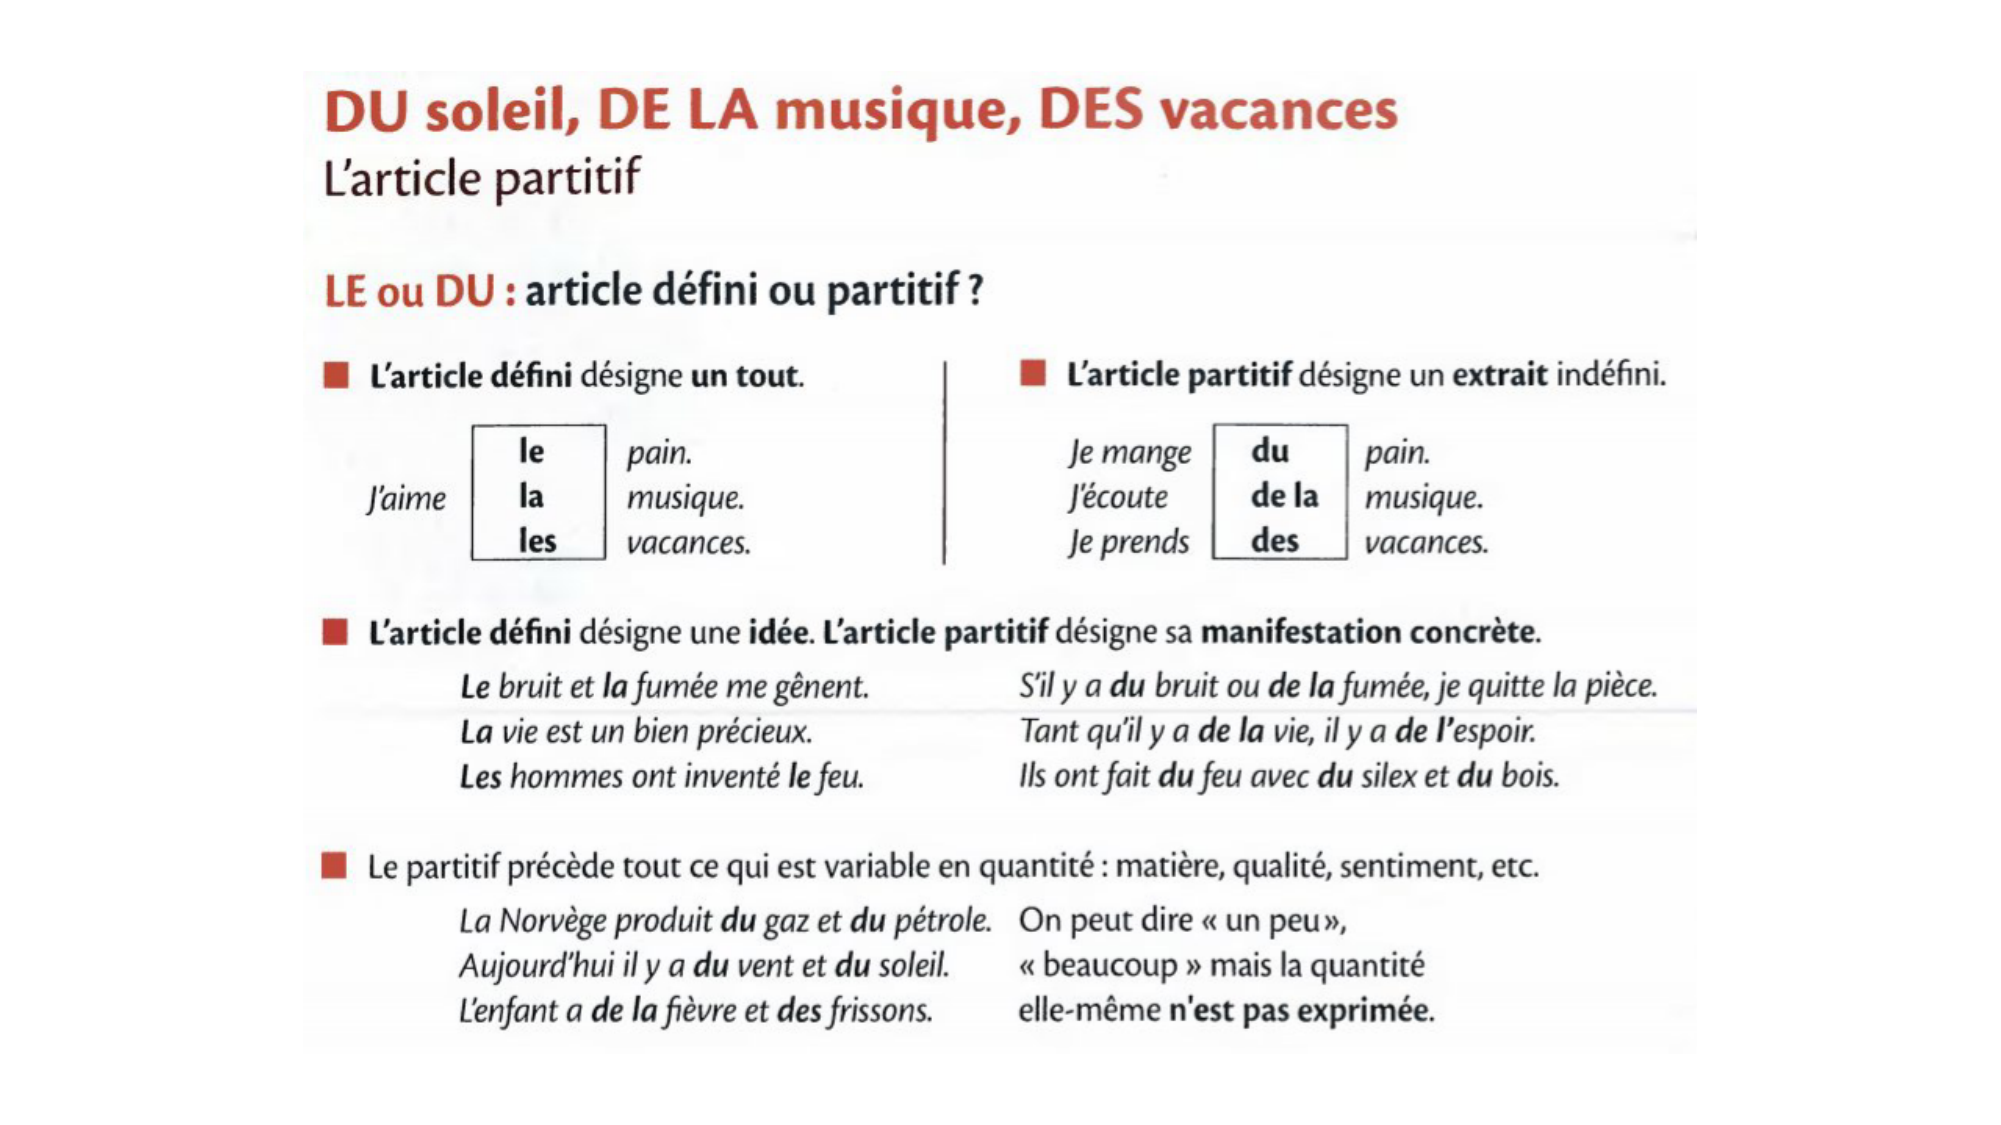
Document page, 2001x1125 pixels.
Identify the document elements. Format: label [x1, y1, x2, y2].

picture [303, 71, 1697, 1054]
